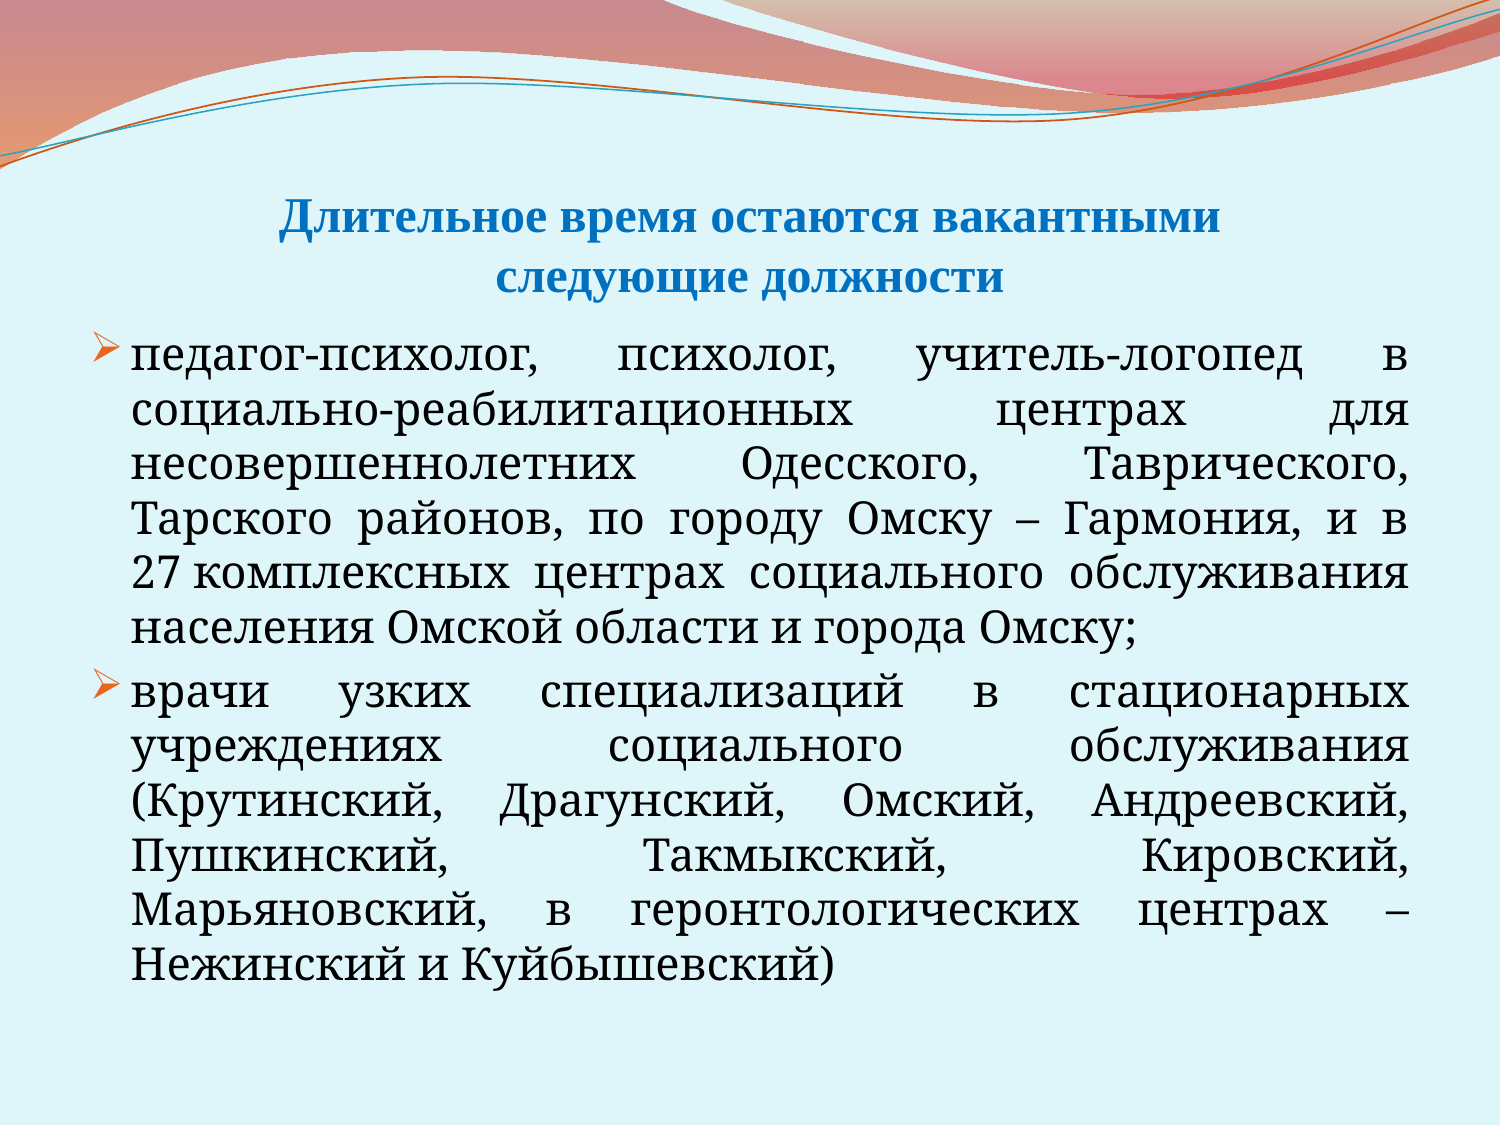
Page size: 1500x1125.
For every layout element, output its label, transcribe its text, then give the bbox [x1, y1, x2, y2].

list педагог-психолог, психолог, учитель-логопед в социально-реабилитационных центрах для несовершеннолетних Одесского, Таврического, Тарского районов, по городу Омску – Гармония, и в 27 комплексных центрах социального обслуживания населения Омской области и города Омску; врачи узких специализаций в стационарных учреждениях социального обслуживания (Крутинский, Драгунский, Омский, Андреевский, Пушкинский, Такмыкский, Кировский, Марьяновский, в геронтологических центрах – Нежинский и Куйбышевский) [75, 317, 1425, 1038]
title Длительное время остаются вакантными следующие должности [75, 115, 1425, 303]
